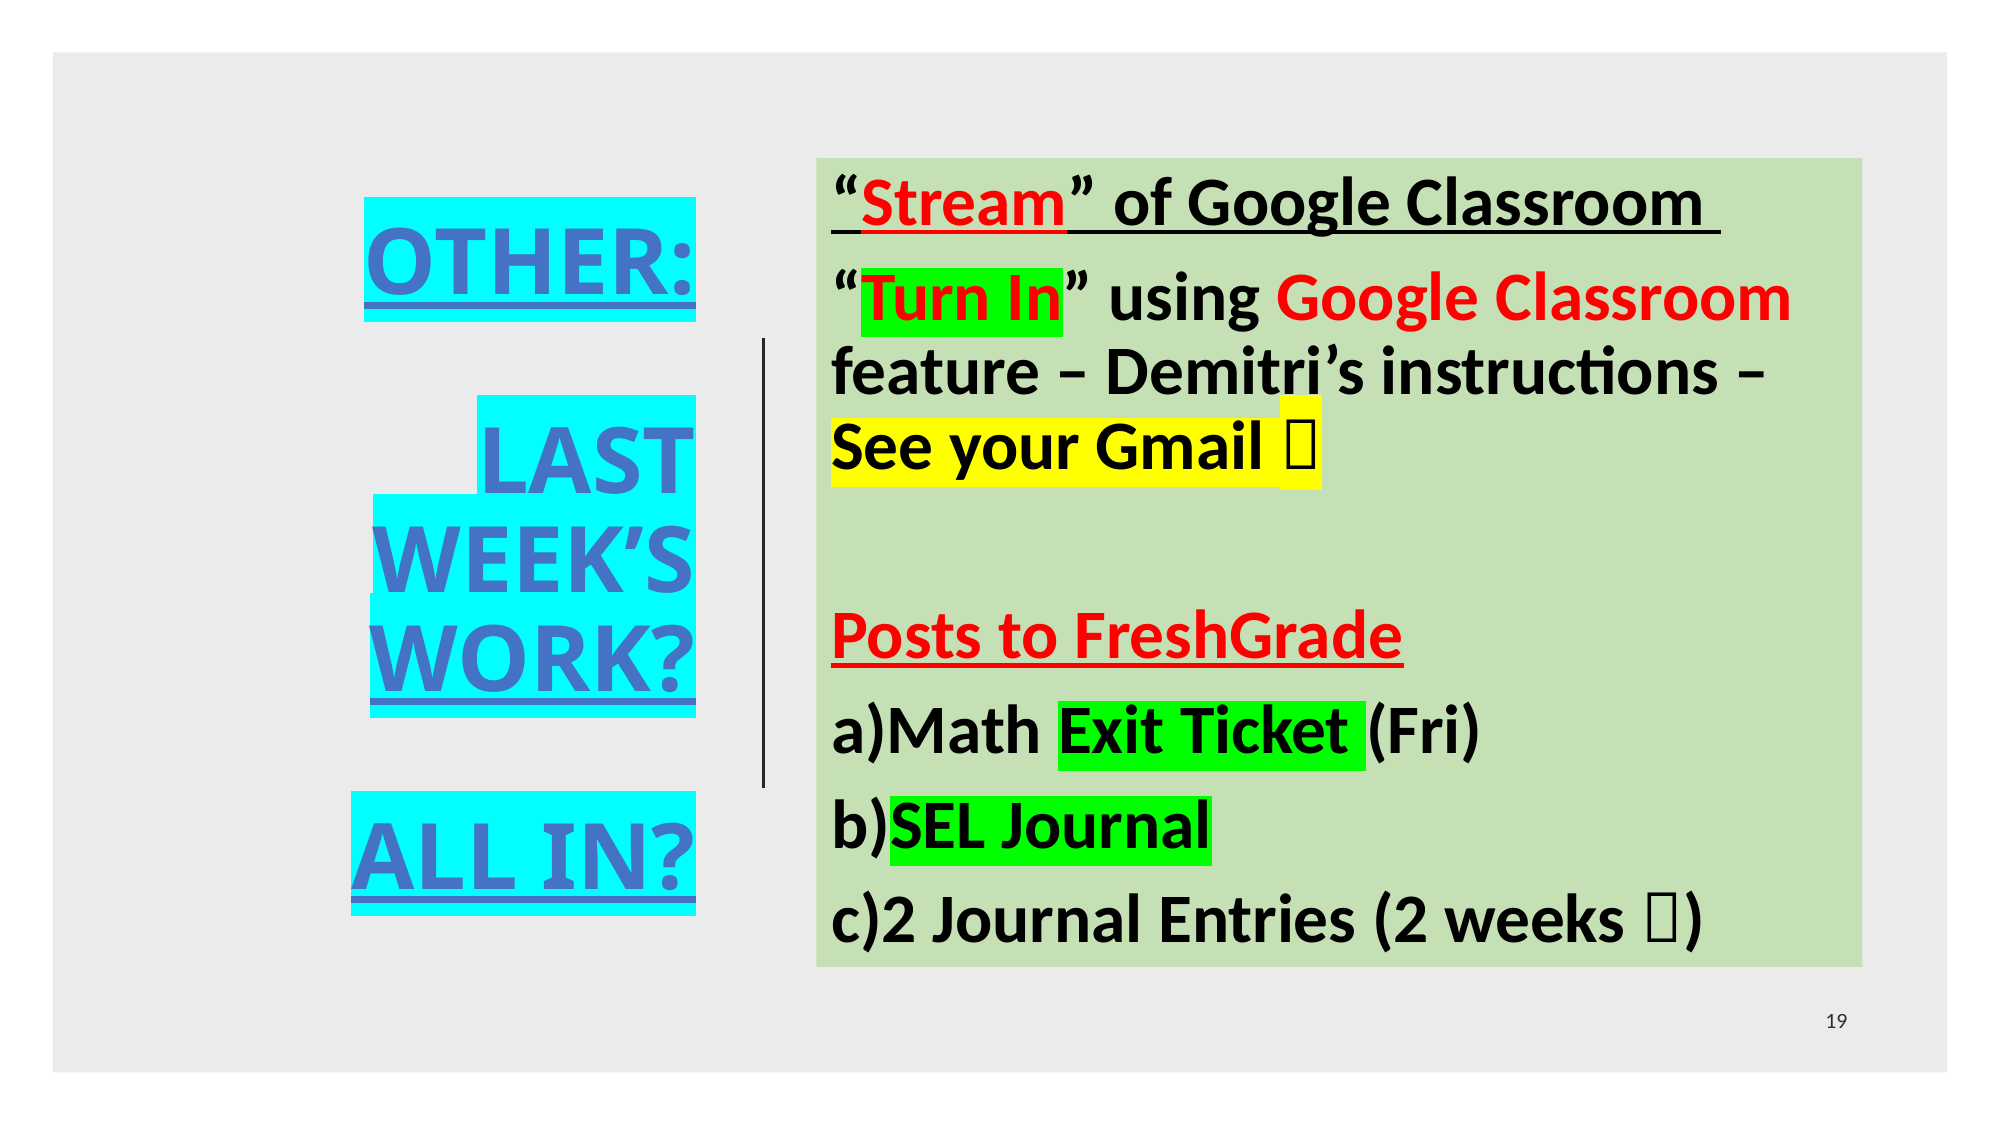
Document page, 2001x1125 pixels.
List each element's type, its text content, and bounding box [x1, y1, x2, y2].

title OTHER: LAST WEEK’S WORK? ALL IN? [137, 158, 711, 967]
list “Stream” of Google Classroom “Turn In” using Google Classroom feature – Demitri’s instructions – See your Gmail  Posts to FreshGrade a)Math Exit Ticket (Fri) b)SEL Journal c)2 Journal Entries (2 weeks ) [816, 158, 1863, 967]
text_box [52, 51, 1948, 1073]
slide_number 19 [1734, 989, 1863, 1050]
